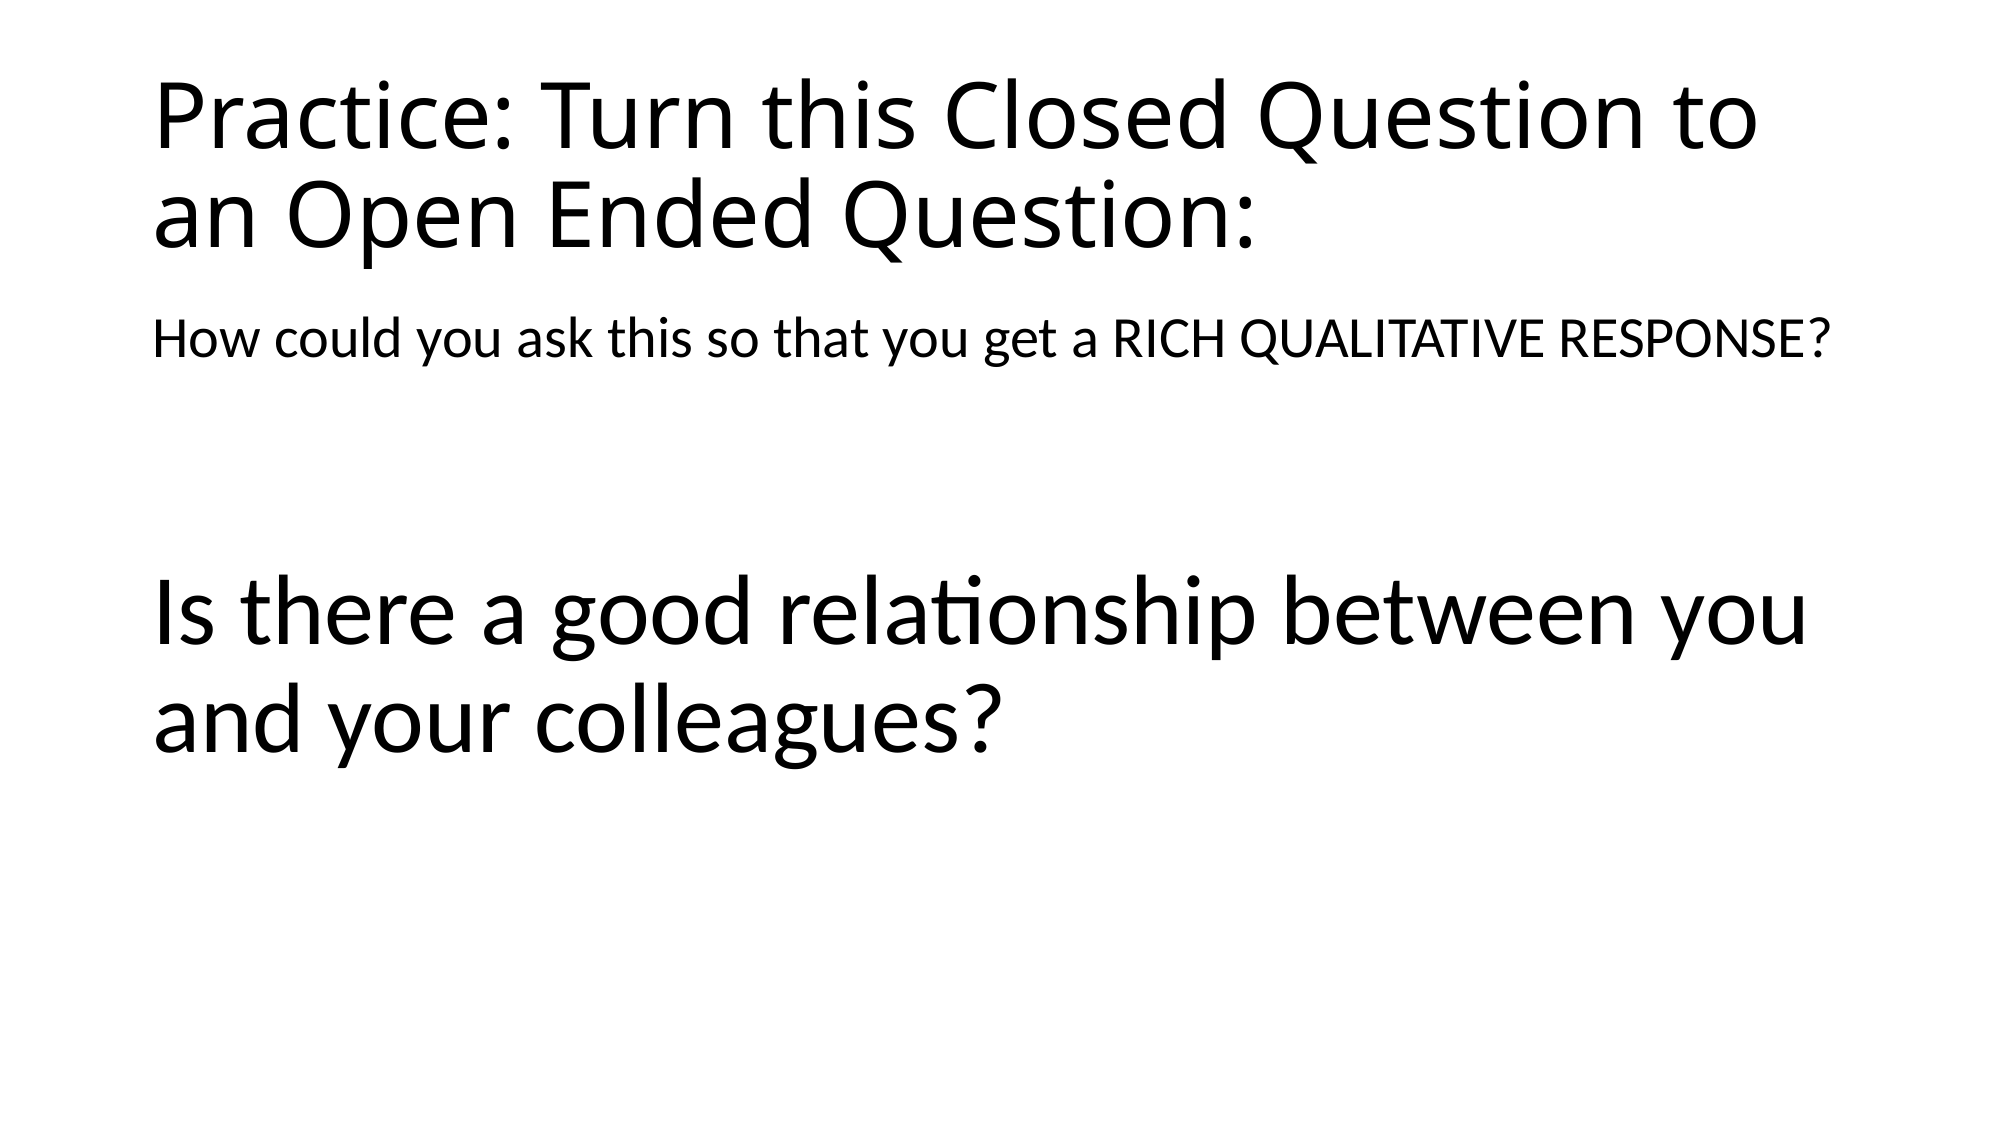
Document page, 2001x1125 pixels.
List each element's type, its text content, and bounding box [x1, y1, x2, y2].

list How could you ask this so that you get a RICH QUALITATIVE RESPONSE? Is there a good relationship between you and your colleagues? [137, 299, 1863, 1014]
title Practice: Turn this Closed Question to an Open Ended Question: [137, 59, 1863, 278]
